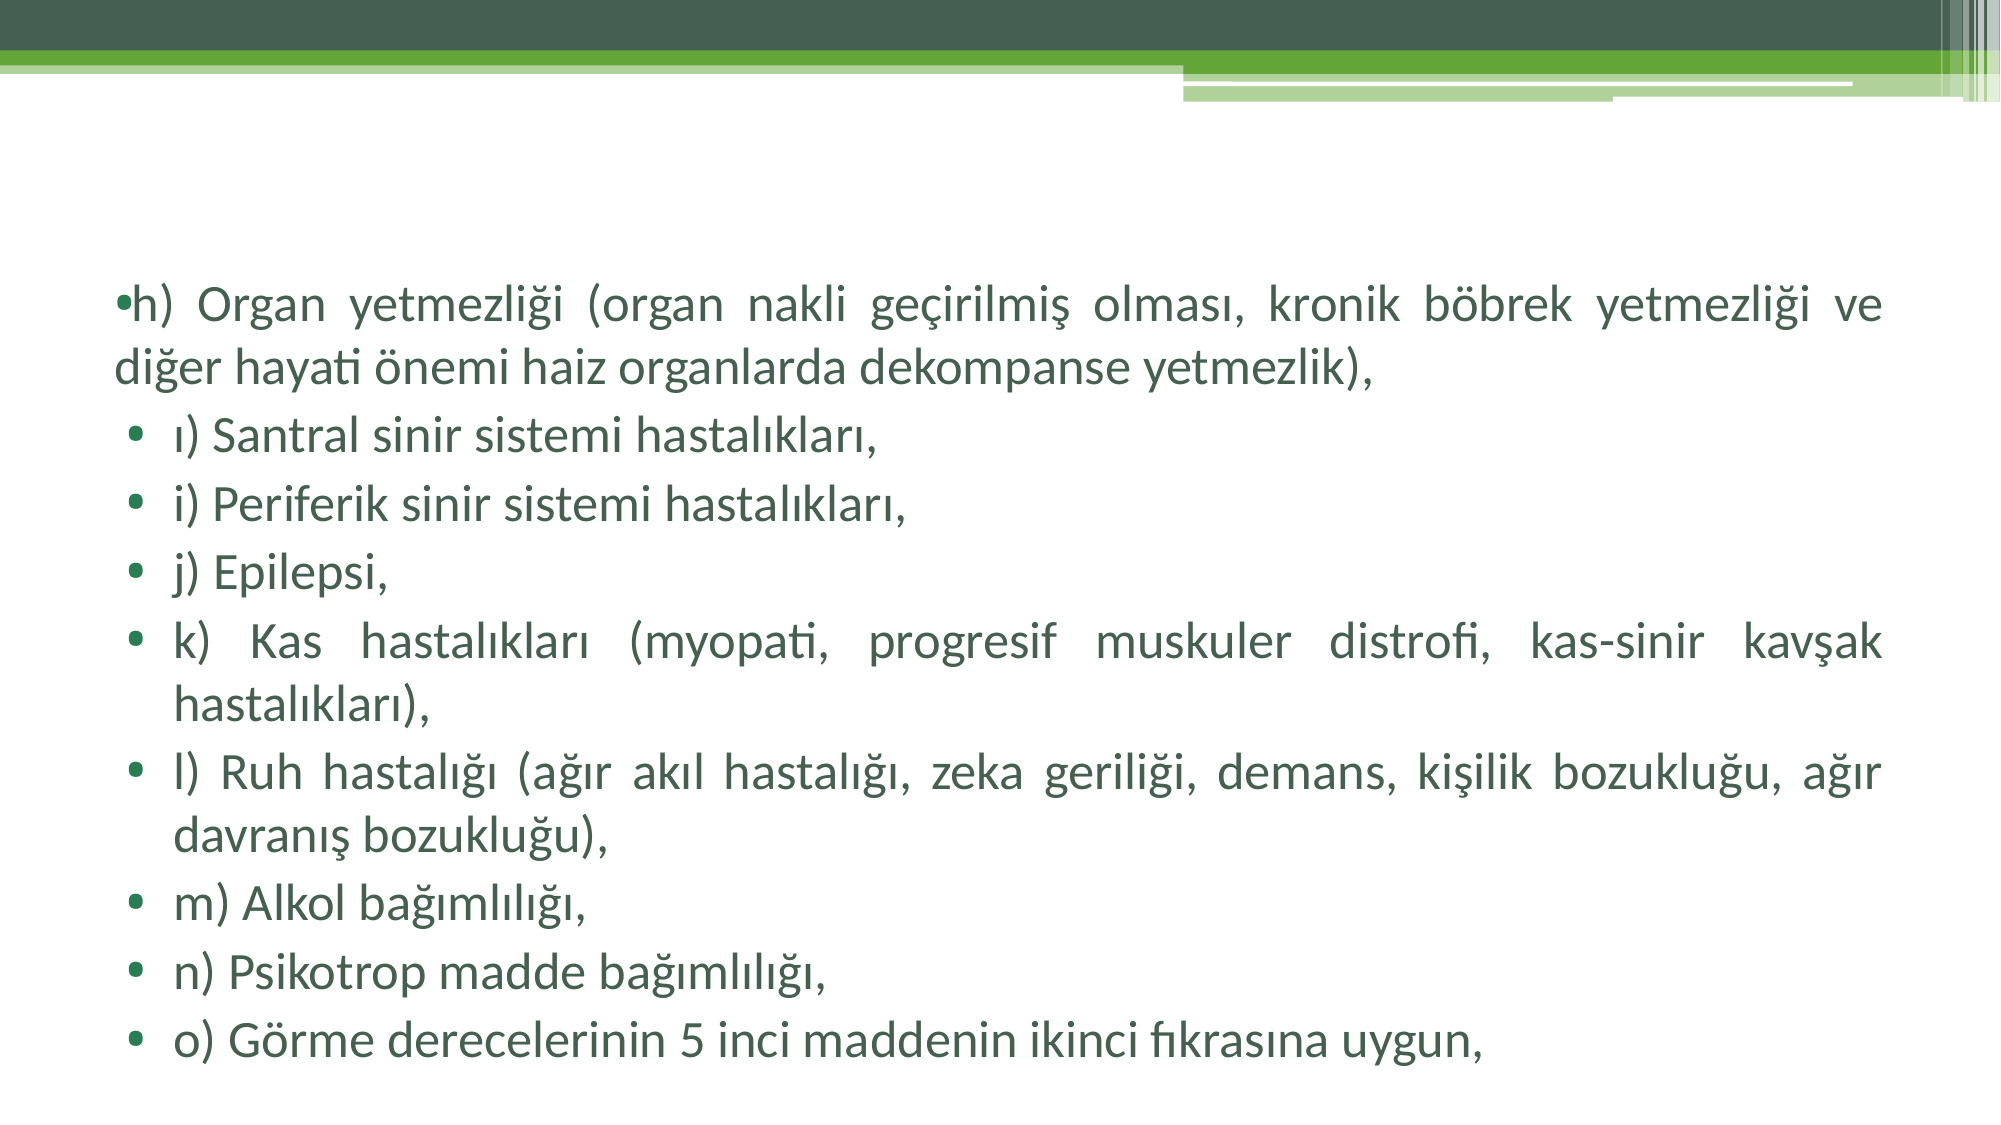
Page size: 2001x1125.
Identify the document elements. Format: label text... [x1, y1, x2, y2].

list h) Organ yetmezliği (organ nakli geçirilmiş olması, kronik böbrek yetmezliği ve diğer hayati önemi haiz organlarda dekompanse yetmezlik), ı) Santral sinir sistemi hastalıkları, i) Periferik sinir sistemi hastalıkları, j) Epilepsi, k) Kas hastalıkları (myopati, progresif muskuler distrofi, kas-sinir kavşak hastalıkları), l) Ruh hastalığı (ağır akıl hastalığı, zeka geriliği, demans, kişilik bozukluğu, ağır davranış bozukluğu), m) Alkol bağımlılığı, n) Psikotrop madde bağımlılığı, o) Görme derecelerinin 5 inci maddenin ikinci fıkrasına uygun, [99, 261, 1900, 1079]
